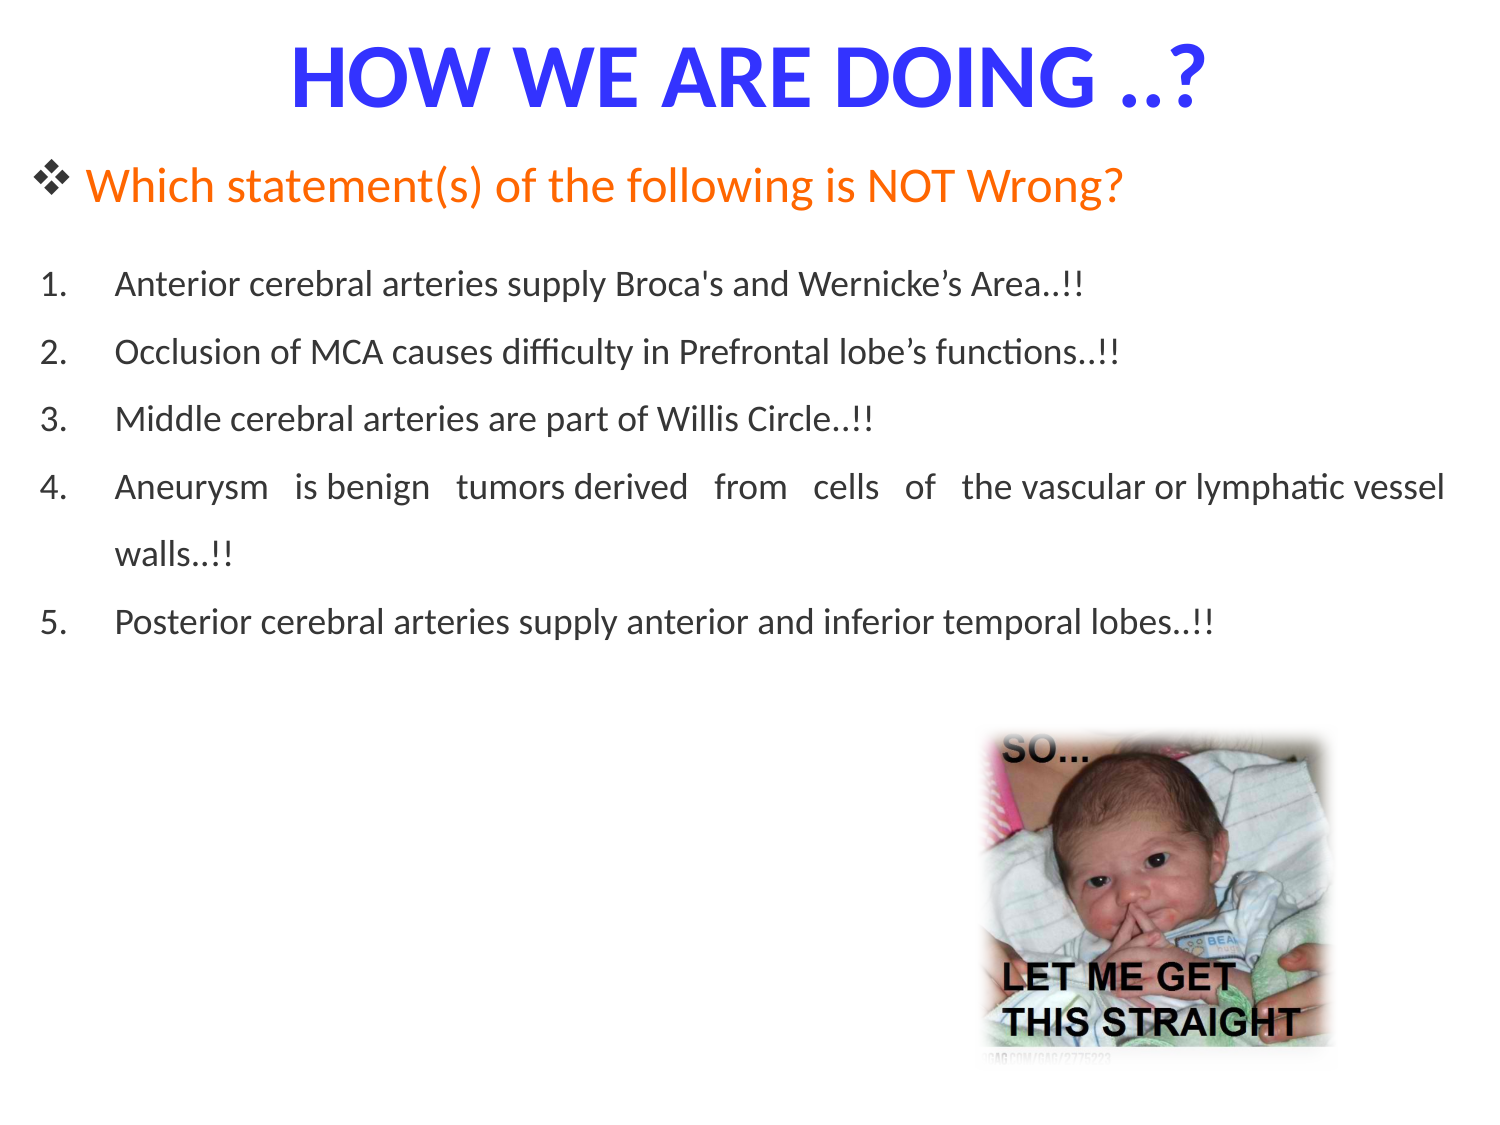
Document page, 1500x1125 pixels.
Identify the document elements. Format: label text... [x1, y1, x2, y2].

text_box HOW WE ARE DOING ..? [0, 8, 1500, 130]
text_box Anterior cerebral arteries supply Broca's and Wernicke’s Area..!! Occlusion of MCA causes difficulty in Prefrontal lobe’s functions..!! Middle cerebral arteries are part of Willis Circle..!! Aneurysm is benign tumors derived from cells of the vascular or lymphatic vessel walls..!! Posterior cerebral arteries supply anterior and inferior temporal lobes..!! [24, 229, 1461, 682]
text_box Which statement(s) of the following is NOT Wrong? [14, 152, 1442, 236]
picture [975, 724, 1339, 1071]
